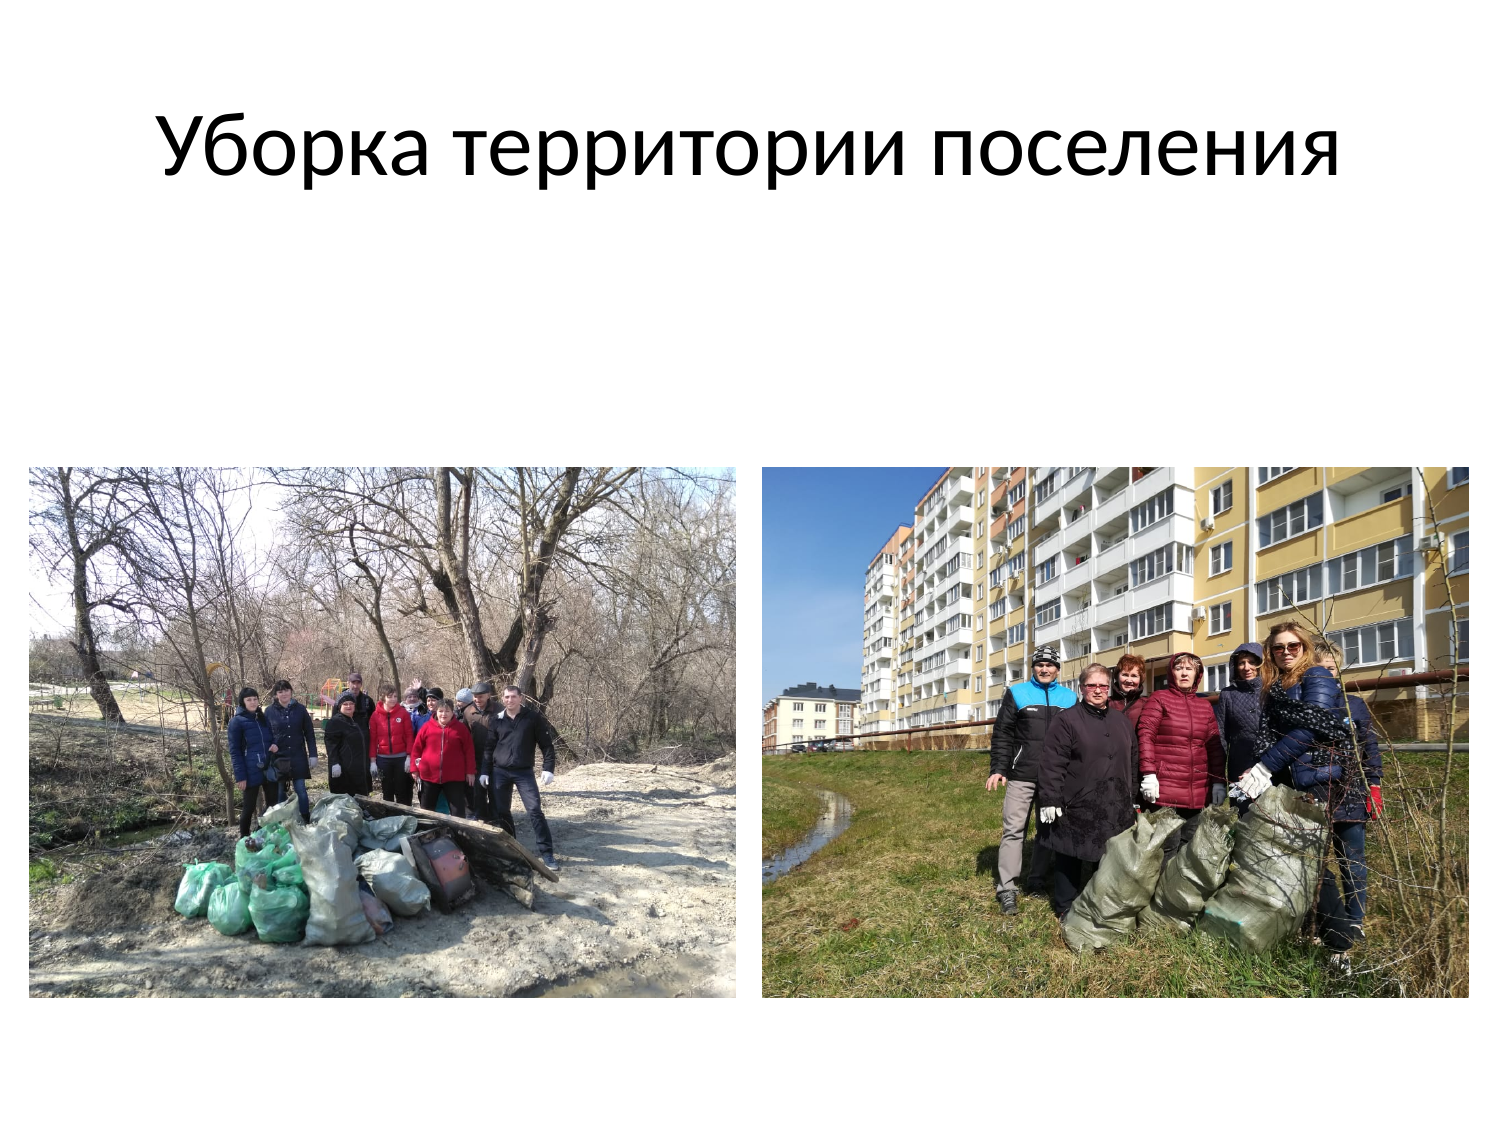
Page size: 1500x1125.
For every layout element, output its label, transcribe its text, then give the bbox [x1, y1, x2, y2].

title Уборка территории поселения [75, 45, 1425, 233]
picture [29, 467, 736, 998]
picture [762, 467, 1469, 998]
